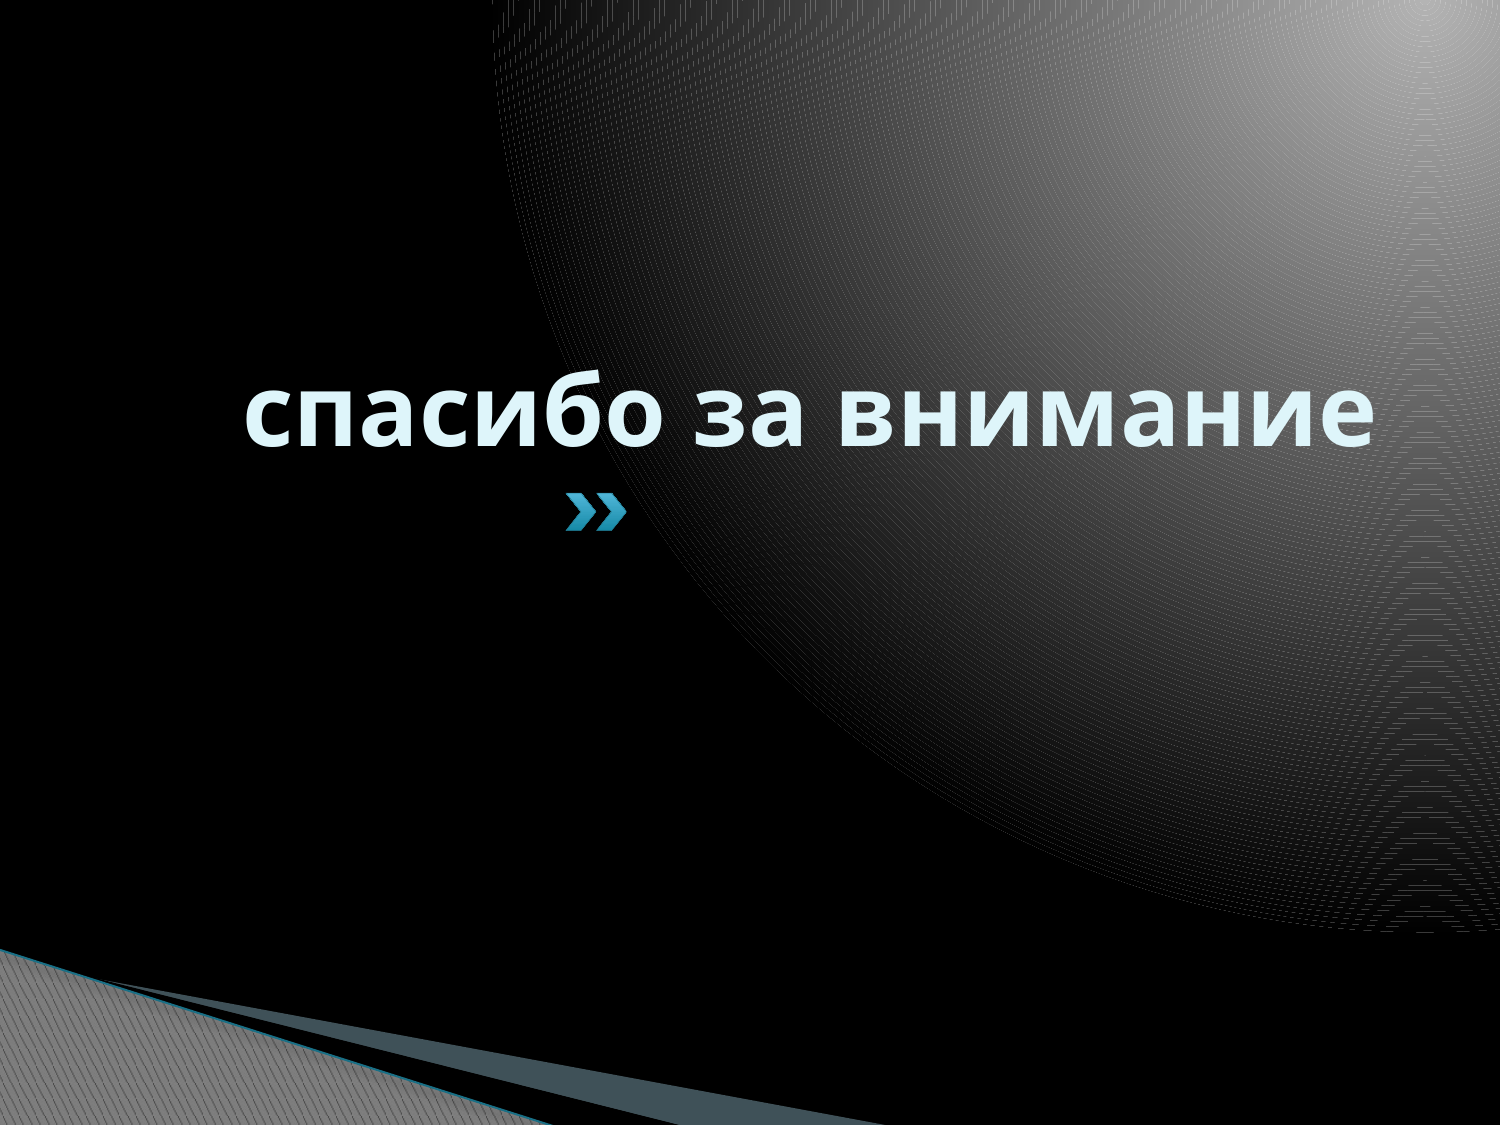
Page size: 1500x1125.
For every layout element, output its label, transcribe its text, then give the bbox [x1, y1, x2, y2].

title спасибо за внимание [118, 173, 1394, 474]
picture [0, 952, 543, 1125]
